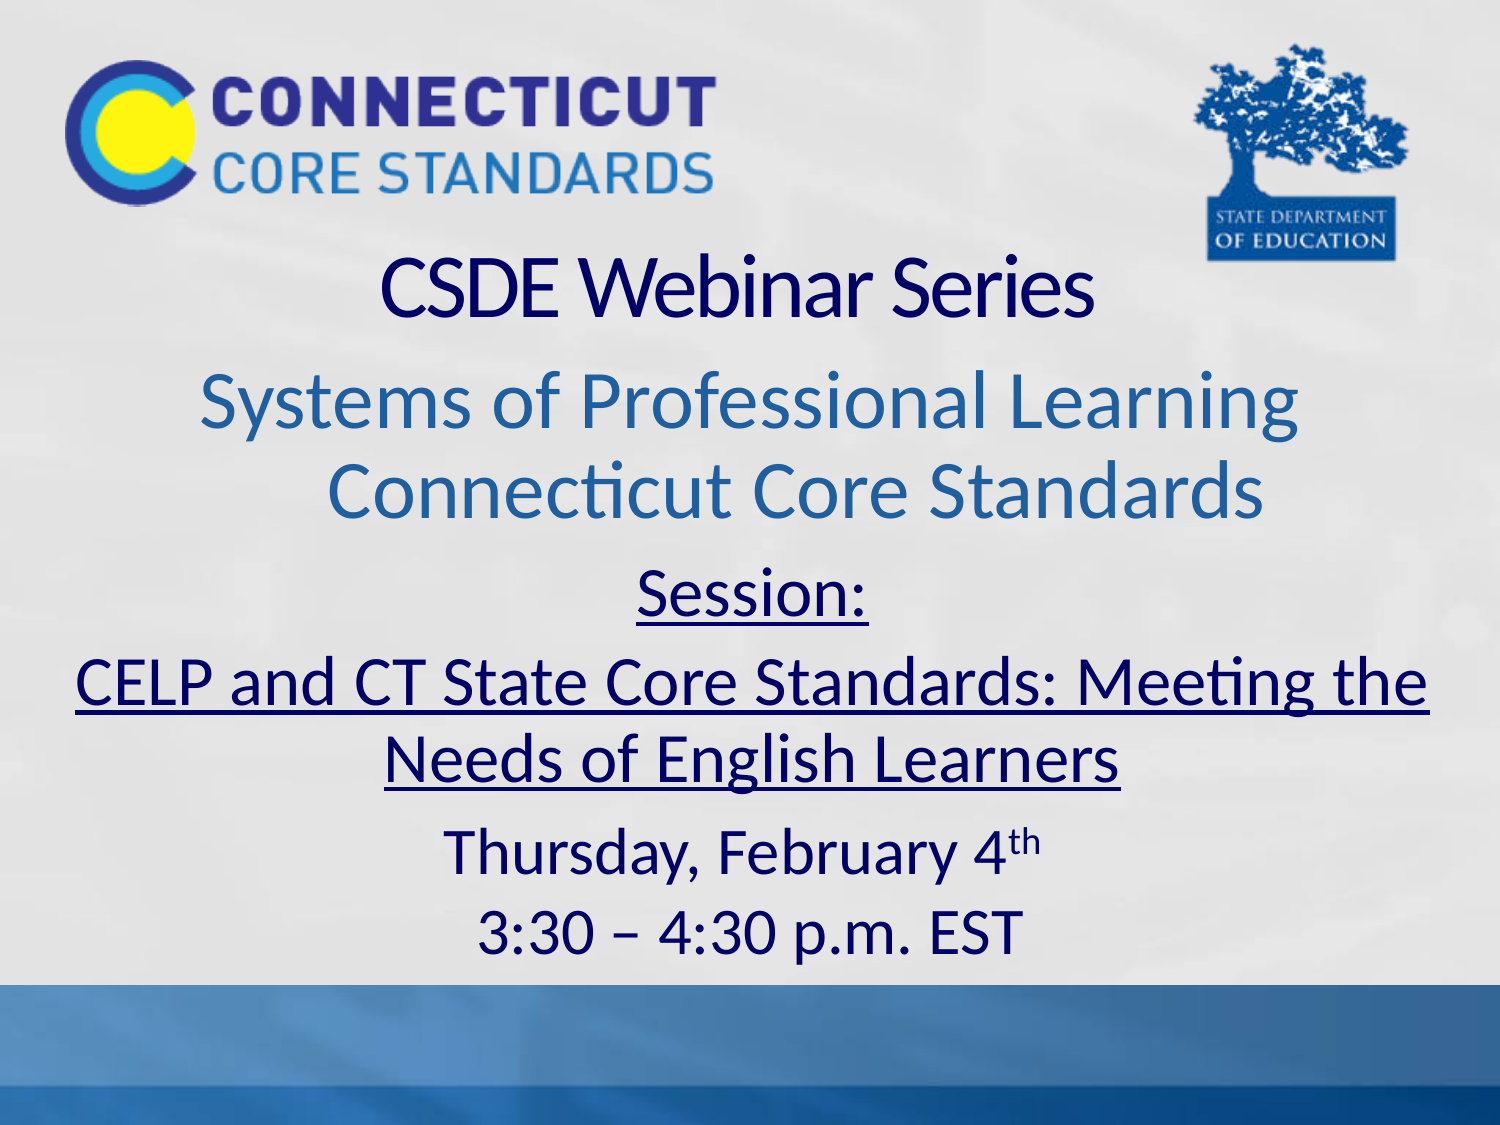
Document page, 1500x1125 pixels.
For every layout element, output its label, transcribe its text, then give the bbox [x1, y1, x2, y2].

text_box Thursday, February 4th 3:30 – 4:30 p.m. EST [244, 800, 1256, 976]
text_box Session: CELP and CT State Core Standards: Meeting the Needs of English Learners [46, 548, 1459, 805]
picture [0, 0, 1500, 1125]
title CSDE Webinar Series [120, 238, 1178, 357]
subtitle Systems of Professional Learning Connecticut Core Standards [120, 357, 1381, 473]
